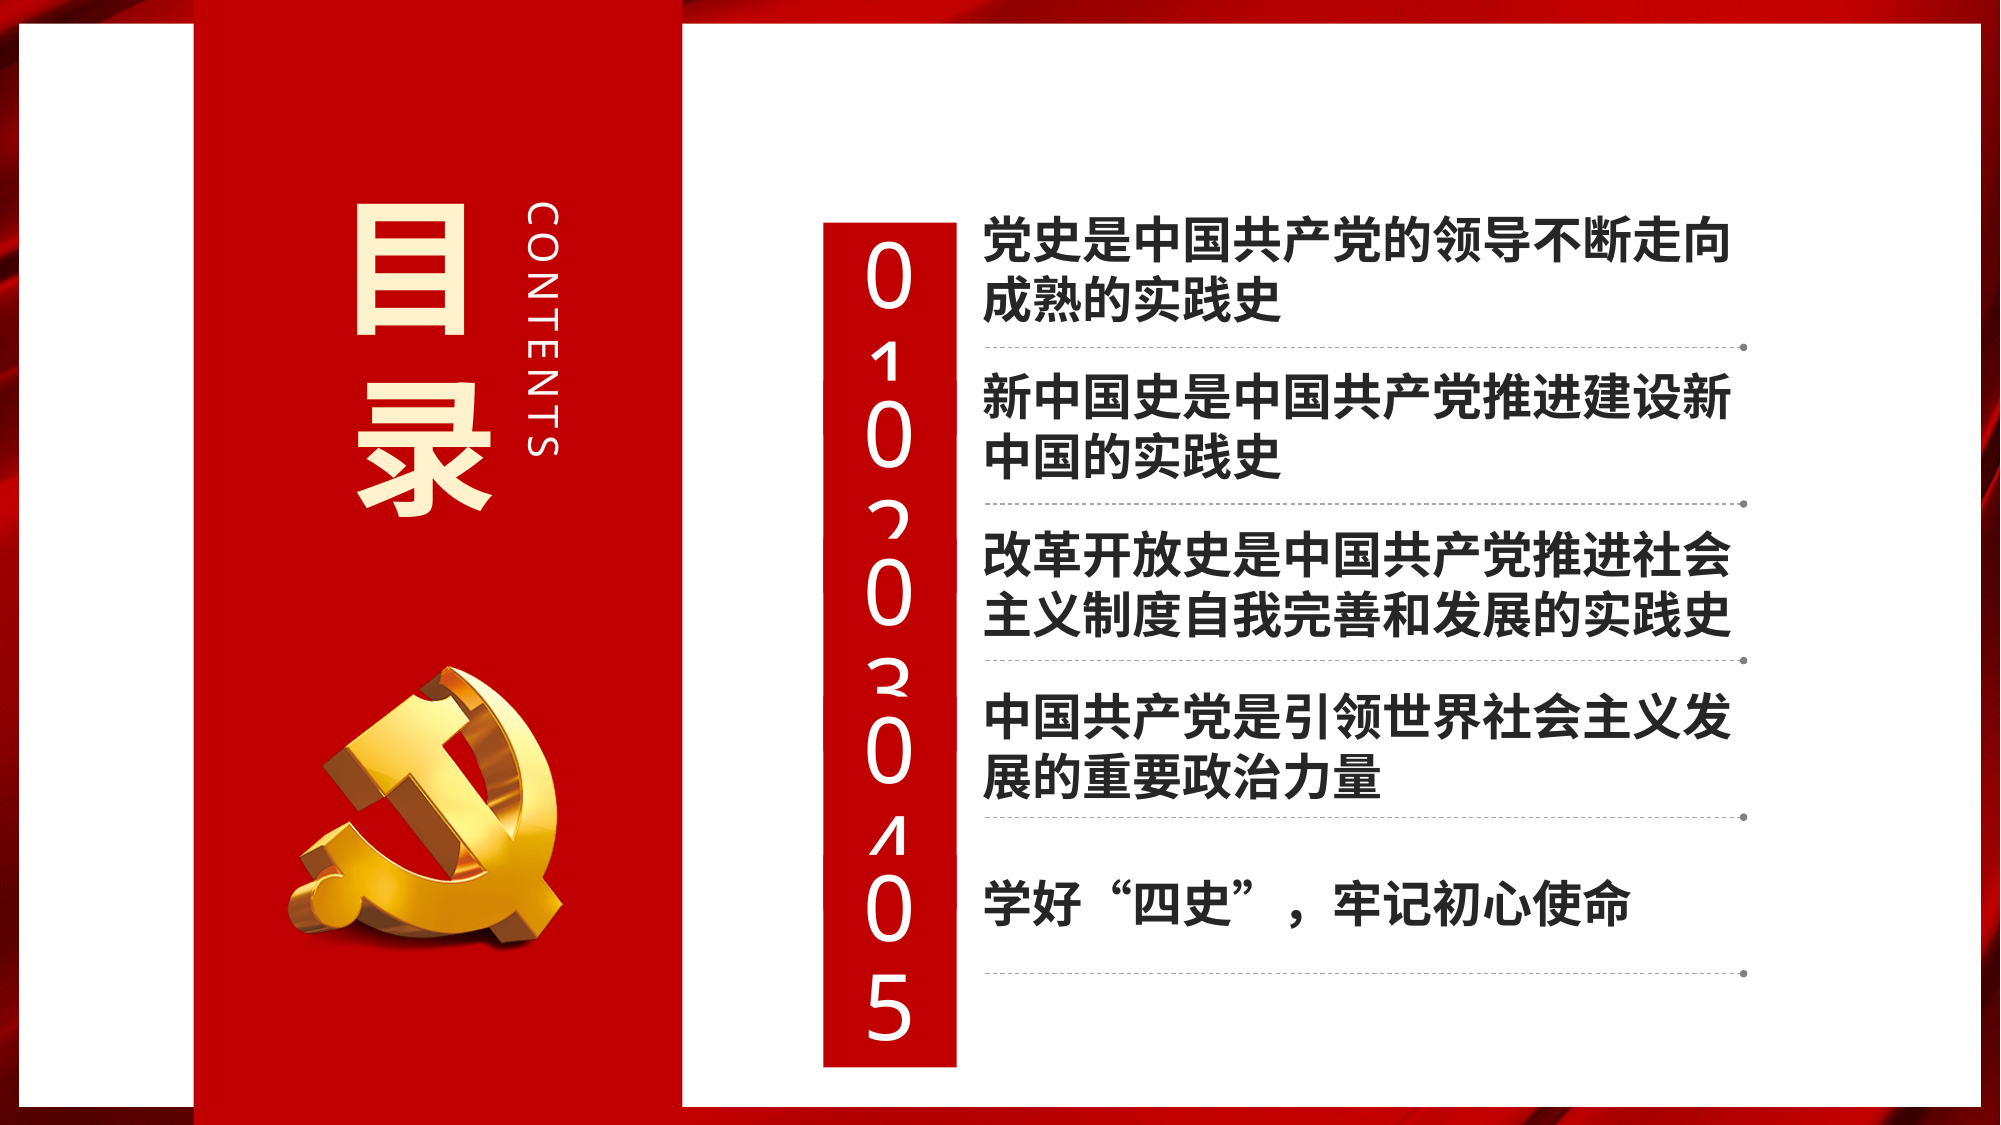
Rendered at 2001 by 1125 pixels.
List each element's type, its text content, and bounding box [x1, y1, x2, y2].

text_box 党史是中国共产党的领导不断走向成熟的实践史 [967, 201, 1748, 337]
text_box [985, 500, 1748, 508]
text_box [985, 969, 1748, 978]
picture [0, 0, 193, 1125]
text_box 02 [823, 380, 957, 538]
text_box 改革开放史是中国共产党推进社会主义制度自我完善和发展的实践史 [967, 516, 1748, 651]
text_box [985, 813, 1748, 821]
text_box 03 [823, 538, 957, 696]
text_box 学好“四史”，牢记初心使命 [967, 865, 1805, 940]
picture [683, 0, 2000, 1125]
picture [281, 666, 564, 958]
text_box 01 [823, 222, 957, 380]
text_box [274, 166, 579, 545]
text_box 04 [823, 696, 957, 854]
text_box 中国共产党是引领世界社会主义发展的重要政治力量 [967, 677, 1771, 813]
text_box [985, 656, 1748, 665]
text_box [985, 343, 1748, 352]
text_box 05 [823, 854, 957, 1068]
text_box 新中国史是中国共产党推进建设新中国的实践史 [967, 357, 1785, 493]
text_box [193, 0, 683, 1125]
